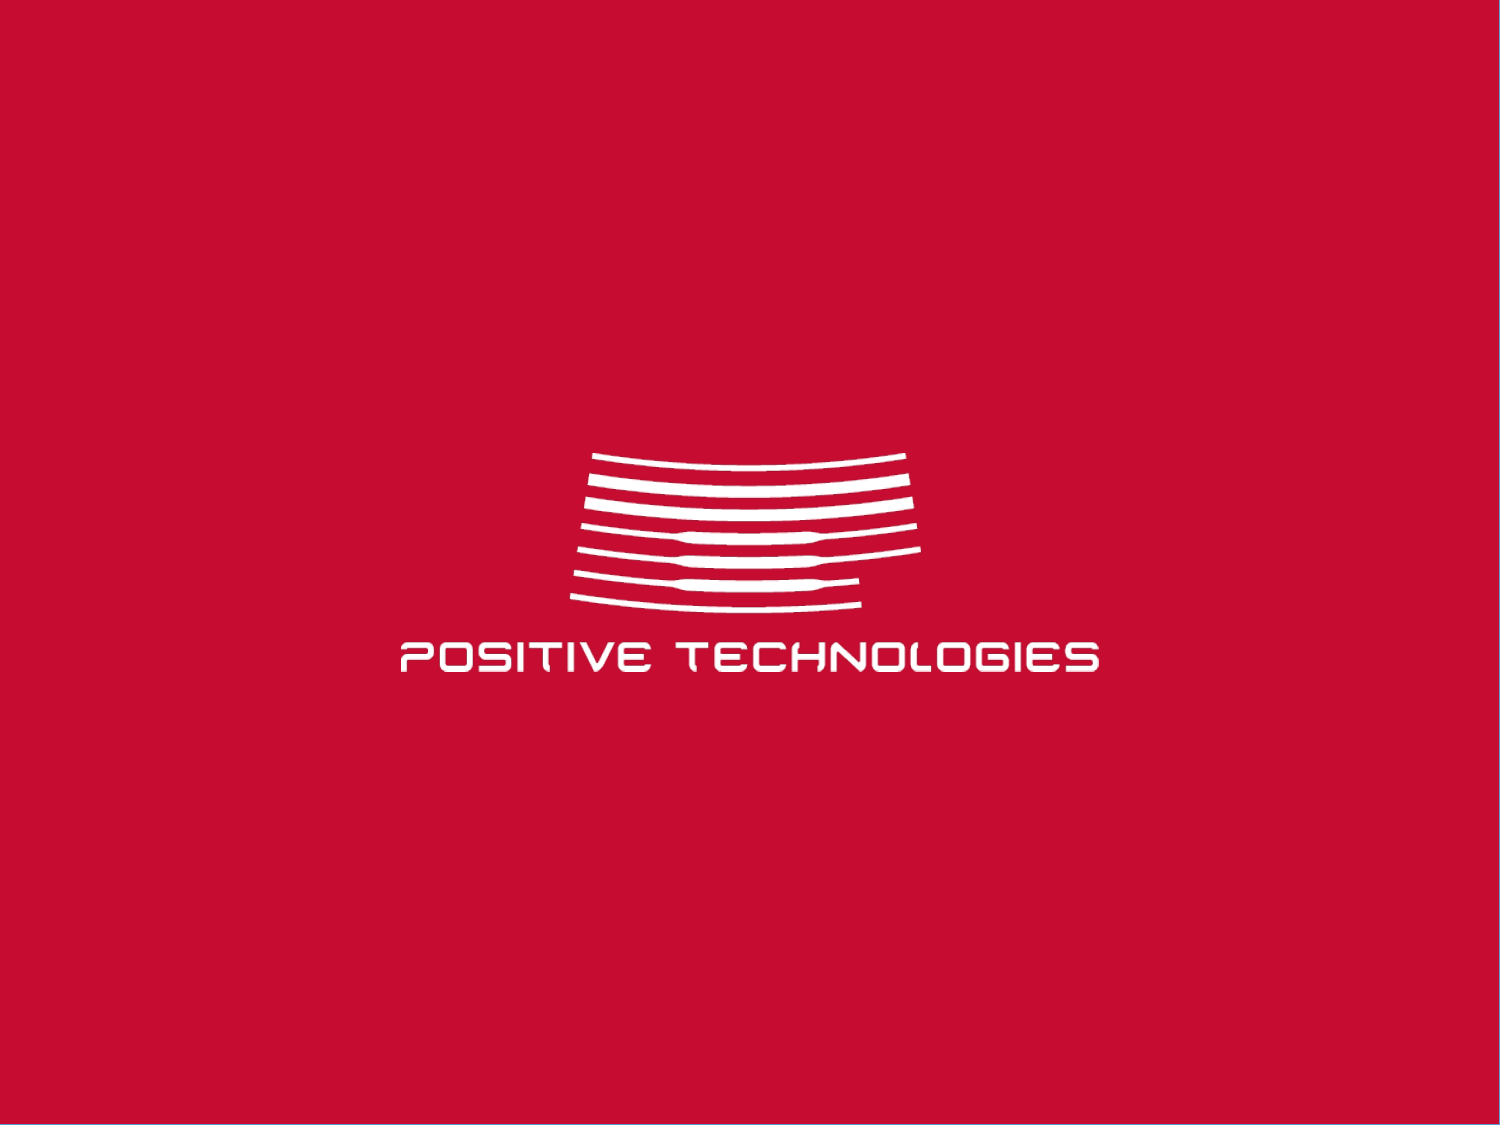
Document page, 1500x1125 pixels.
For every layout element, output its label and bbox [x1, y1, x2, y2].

picture [401, 453, 1099, 672]
